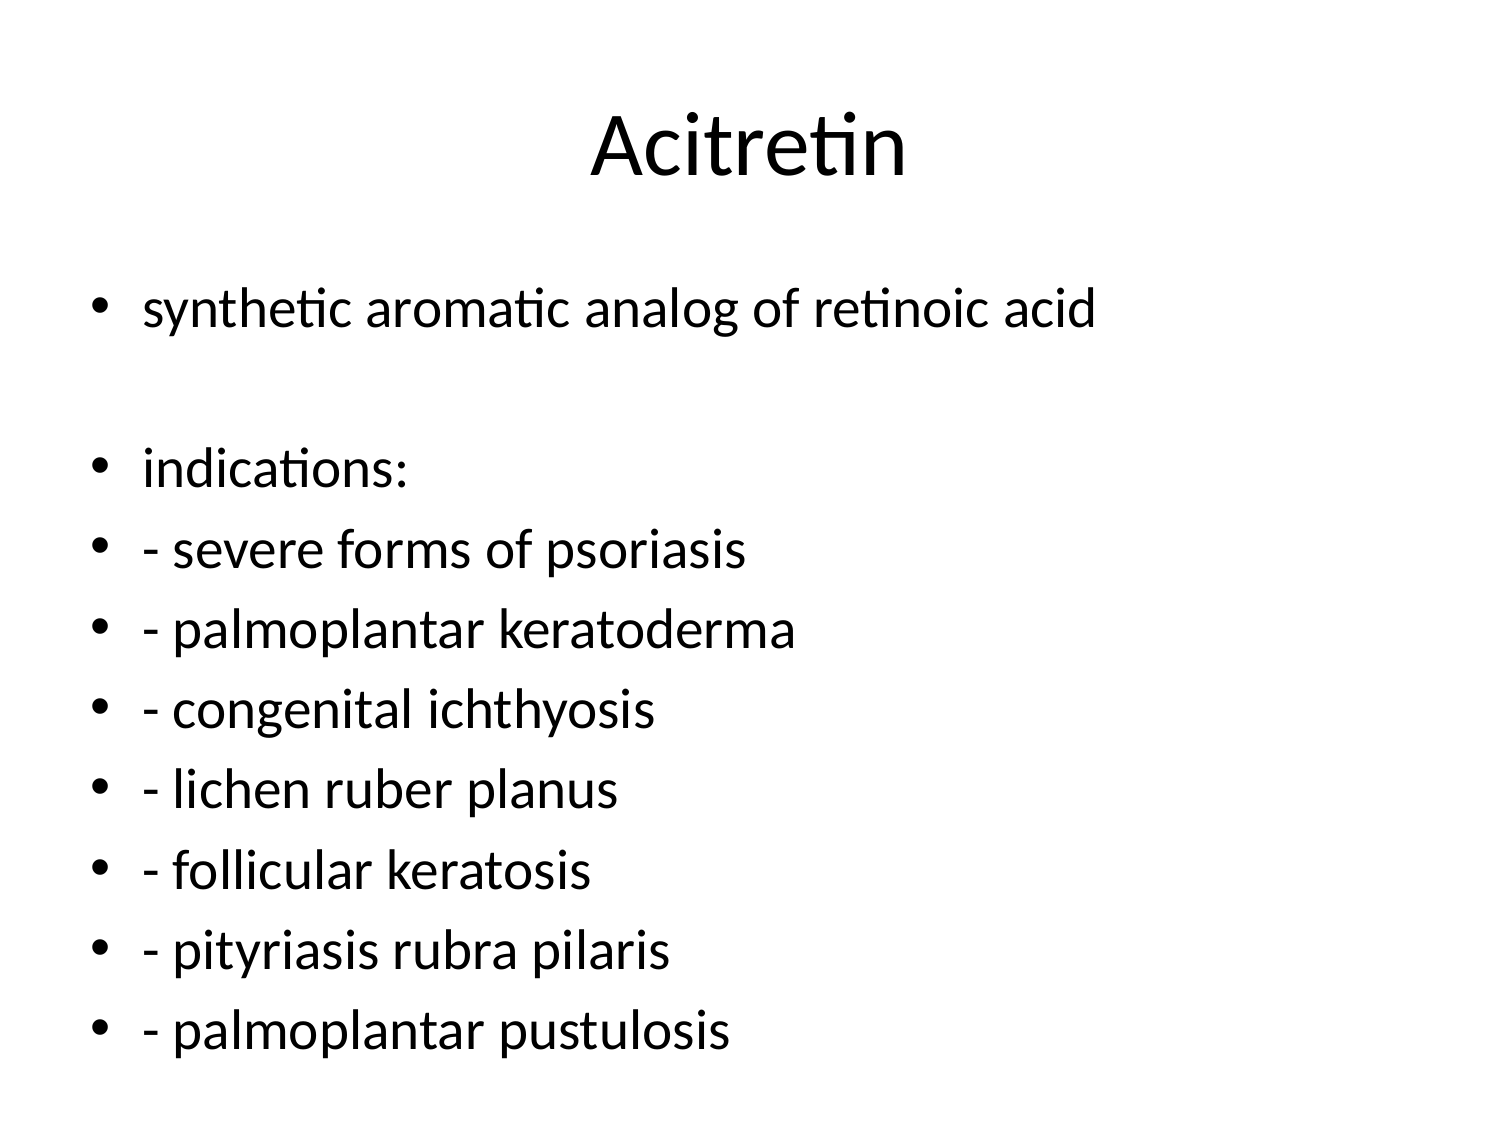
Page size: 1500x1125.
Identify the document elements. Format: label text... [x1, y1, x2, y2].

list synthetic aromatic analog of retinoic acid indications: - severe forms of psoriasis - palmoplantar keratoderma - congenital ichthyosis - lichen ruber planus - follicular keratosis - pityriasis rubra pilaris - palmoplantar pustulosis [75, 262, 1425, 1071]
title Acitretin [75, 45, 1425, 233]
